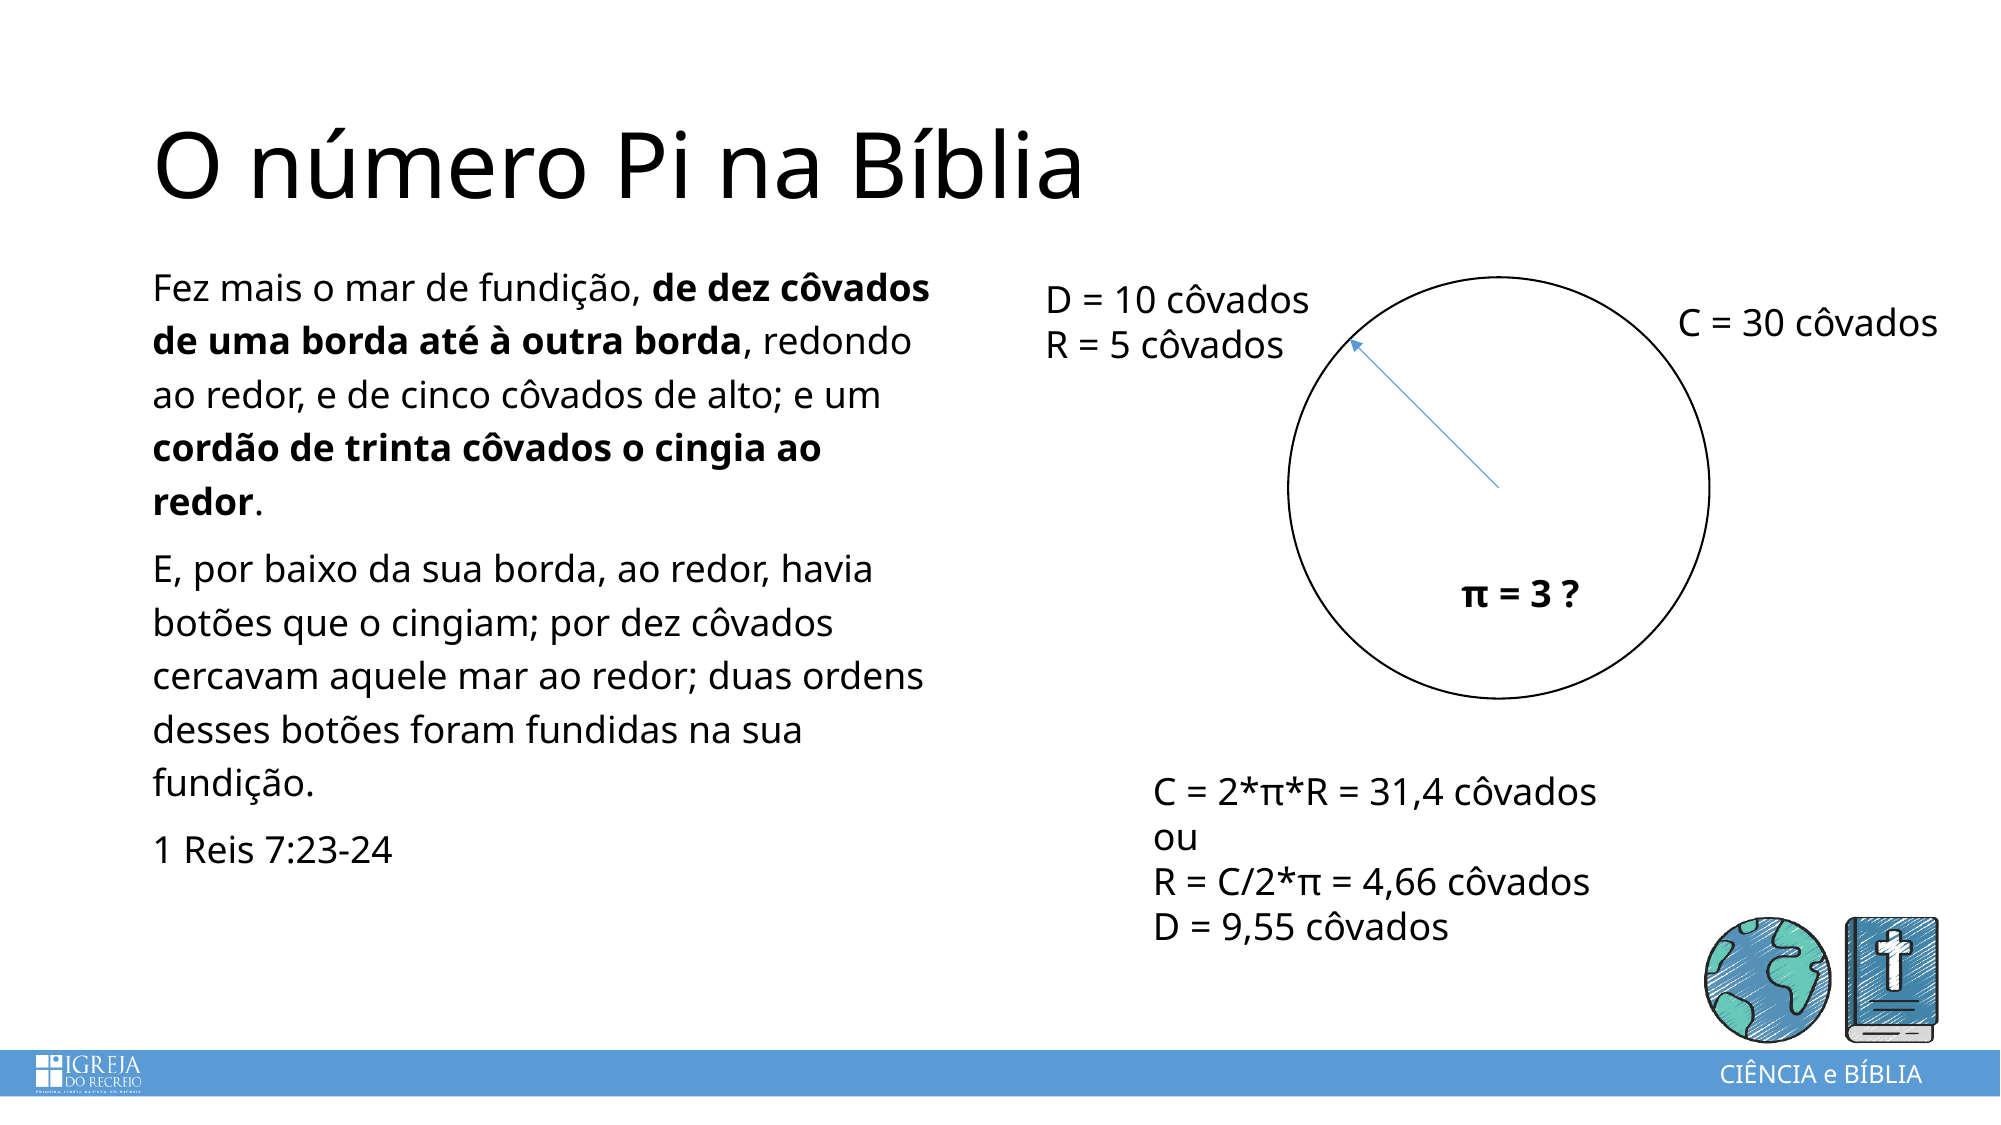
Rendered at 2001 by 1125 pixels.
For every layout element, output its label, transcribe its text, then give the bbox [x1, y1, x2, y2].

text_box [1349, 338, 1499, 488]
text_box [1287, 276, 1711, 700]
text_box D = 10 côvados R = 5 côvados [1030, 268, 1326, 374]
picture [1703, 915, 1956, 1044]
text_box C = 2*π*R = 31,4 côvados ou R = C/2*π = 4,66 côvados D = 9,55 côvados [1138, 760, 1613, 956]
text_box C = 30 côvados [1662, 291, 1954, 351]
text_box π = 3 ? [1446, 562, 1595, 623]
title O número Pi na Bíblia [137, 59, 1863, 278]
list Fez mais o mar de fundição, de dez côvados de uma borda até à outra borda, redondo ao redor, e de cinco côvados de alto; e um cordão de trinta côvados o cingia ao redor. E, por baixo da sua borda, ao redor, havia botões que o cingiam; por dez côvados cercavam aquele mar ao redor; duas ordens desses botões foram fundidas na sua fundição. 1 Reis 7:23-24 [137, 247, 958, 883]
picture [36, 1055, 141, 1093]
